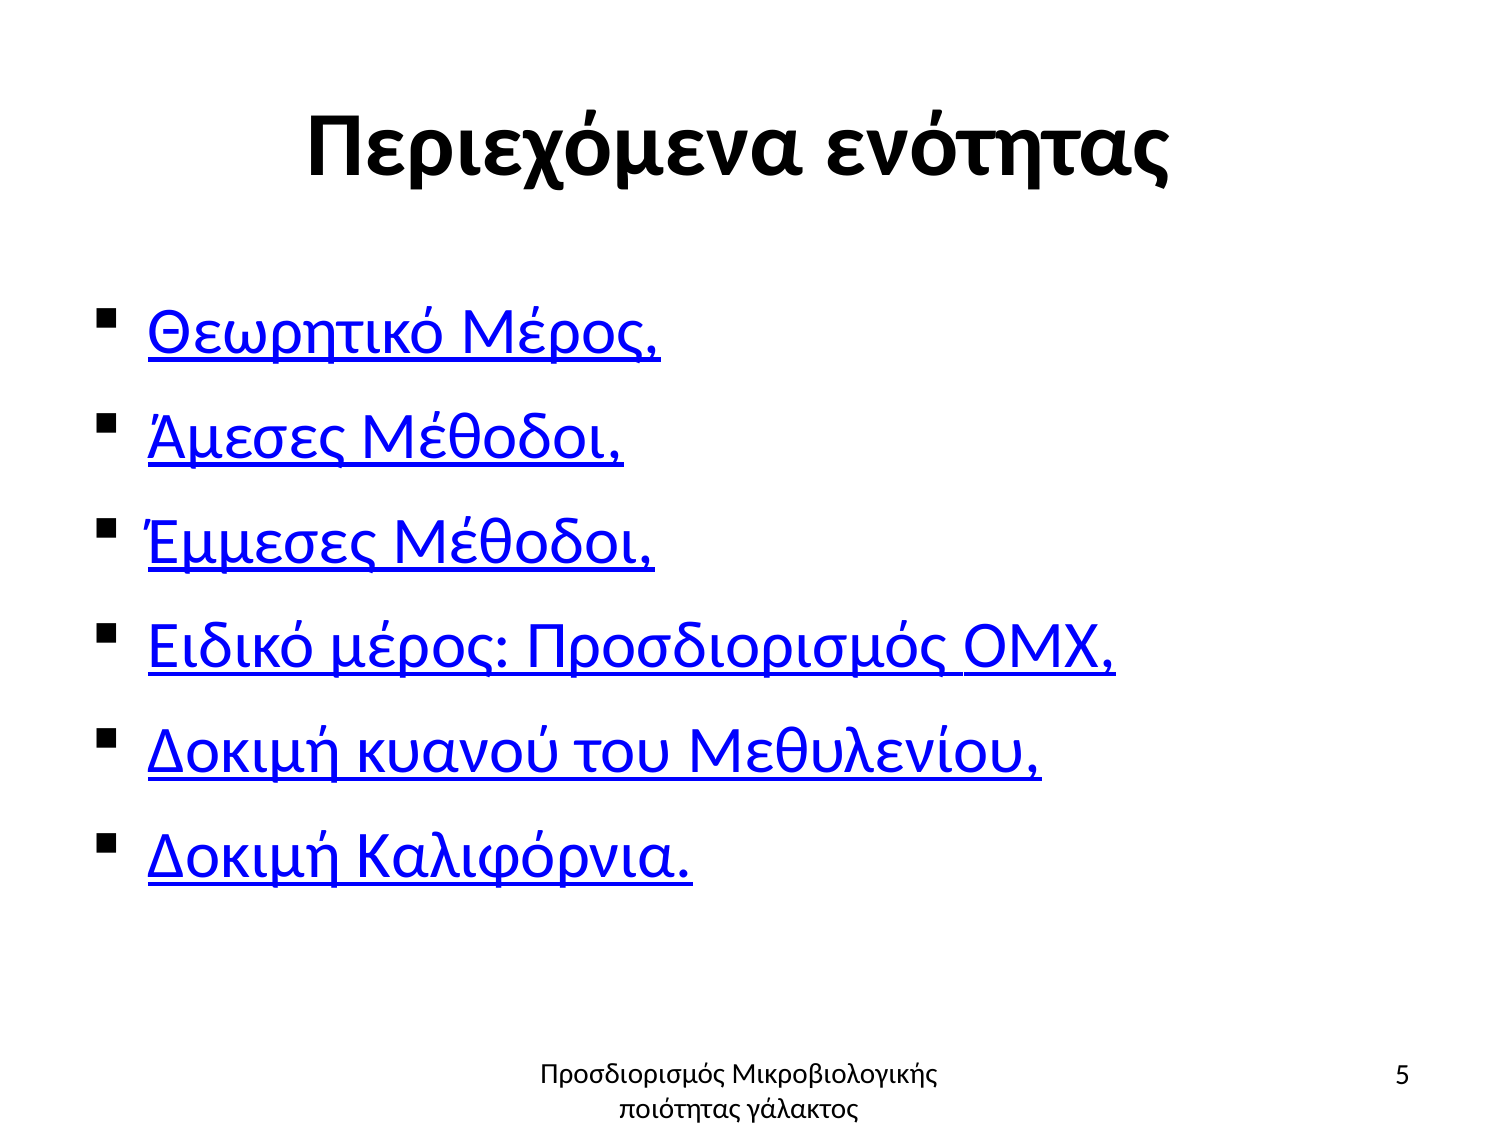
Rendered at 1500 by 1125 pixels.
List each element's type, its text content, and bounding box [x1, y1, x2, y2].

slide_number 5 [1074, 1042, 1425, 1103]
text_box Προσδιορισμός Μικροβιολογικής ποιότητας γάλακτος [477, 1046, 1001, 1125]
list Θεωρητικό Μέρος, Άμεσες Μέθοδοι, Έμμεσες Μέθοδοι, Ειδικό μέρος: Προσδιορισμός ΟΜΧ, Δοκιμή κυανού του Μεθυλενίου, Δοκιμή Καλιφόρνια. [76, 278, 1424, 905]
title Περιεχόμενα ενότητας [64, 45, 1414, 233]
